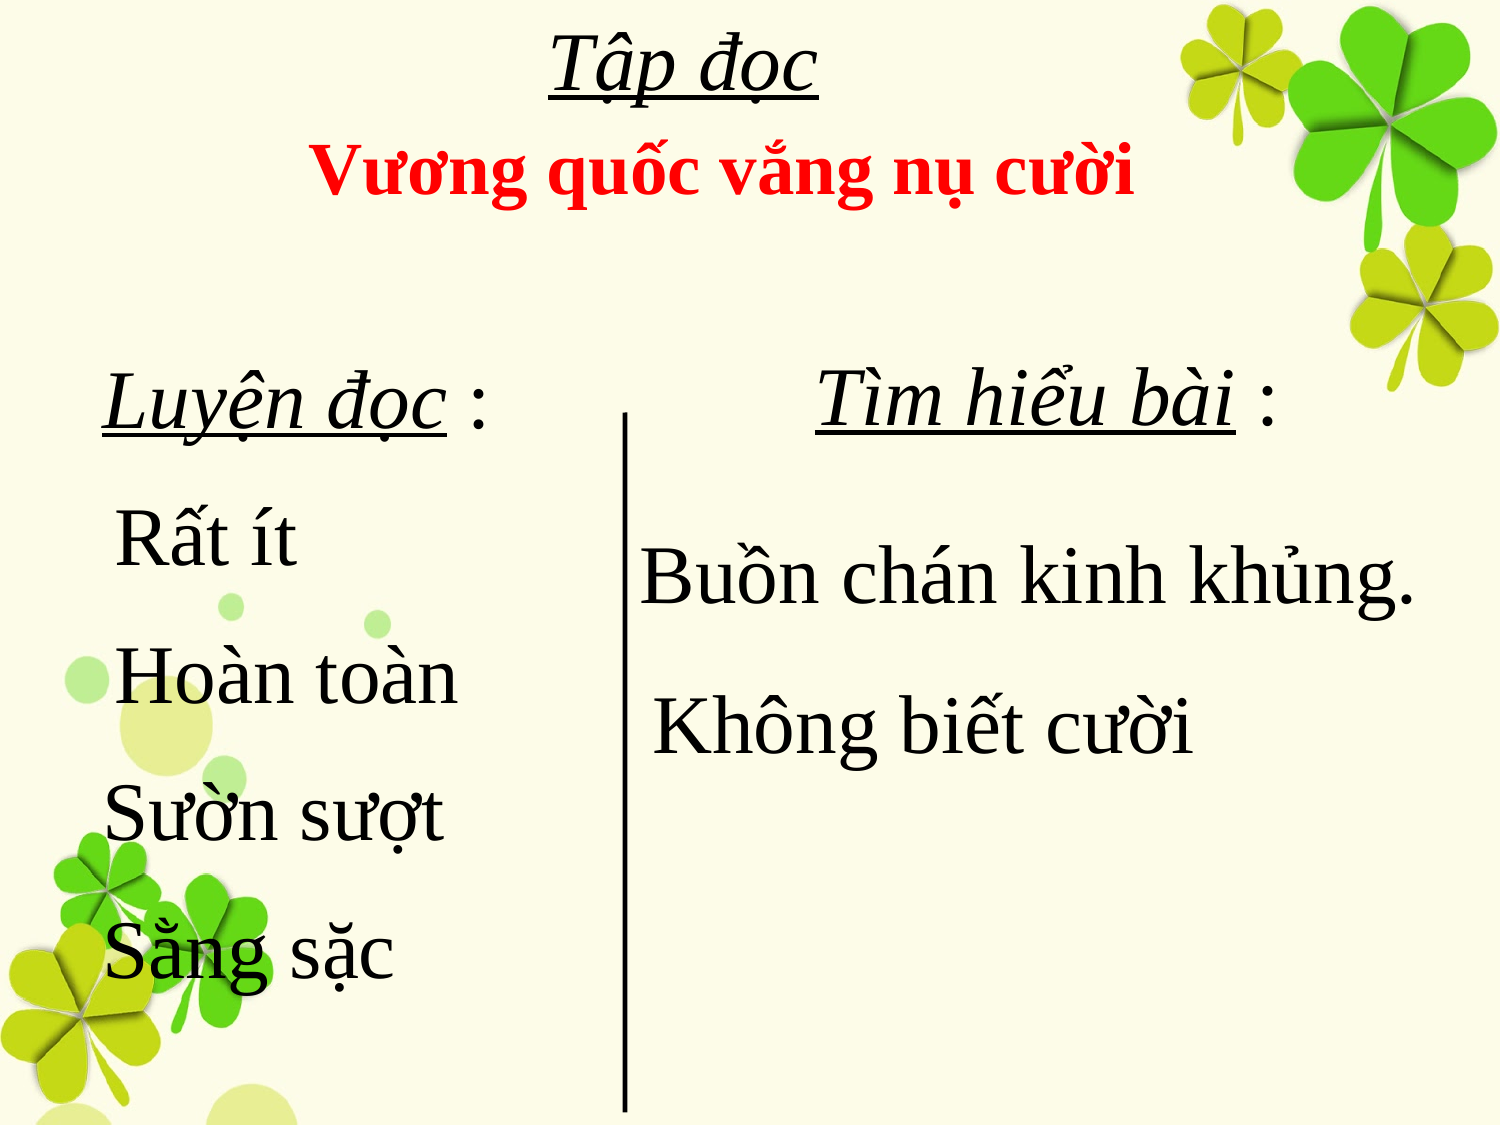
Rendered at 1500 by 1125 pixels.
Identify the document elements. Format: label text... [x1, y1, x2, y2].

text_box Sườn sượt [87, 750, 563, 865]
text_box Không biết cười [637, 662, 1288, 778]
picture [0, 0, 1500, 1125]
text_box Tìm hiểu bài : [799, 334, 1400, 450]
text_box Buồn chán kinh khủng. [624, 512, 1500, 628]
text_box Tập đọc [512, 0, 888, 112]
text_box Hoàn toàn [99, 612, 575, 728]
text_box Sằng sặc [87, 887, 513, 1003]
text_box Luyện đọc : [87, 337, 625, 453]
text_box Vương quốc vắng nụ cười [224, 112, 1200, 288]
text_box Rất ít [99, 474, 388, 590]
